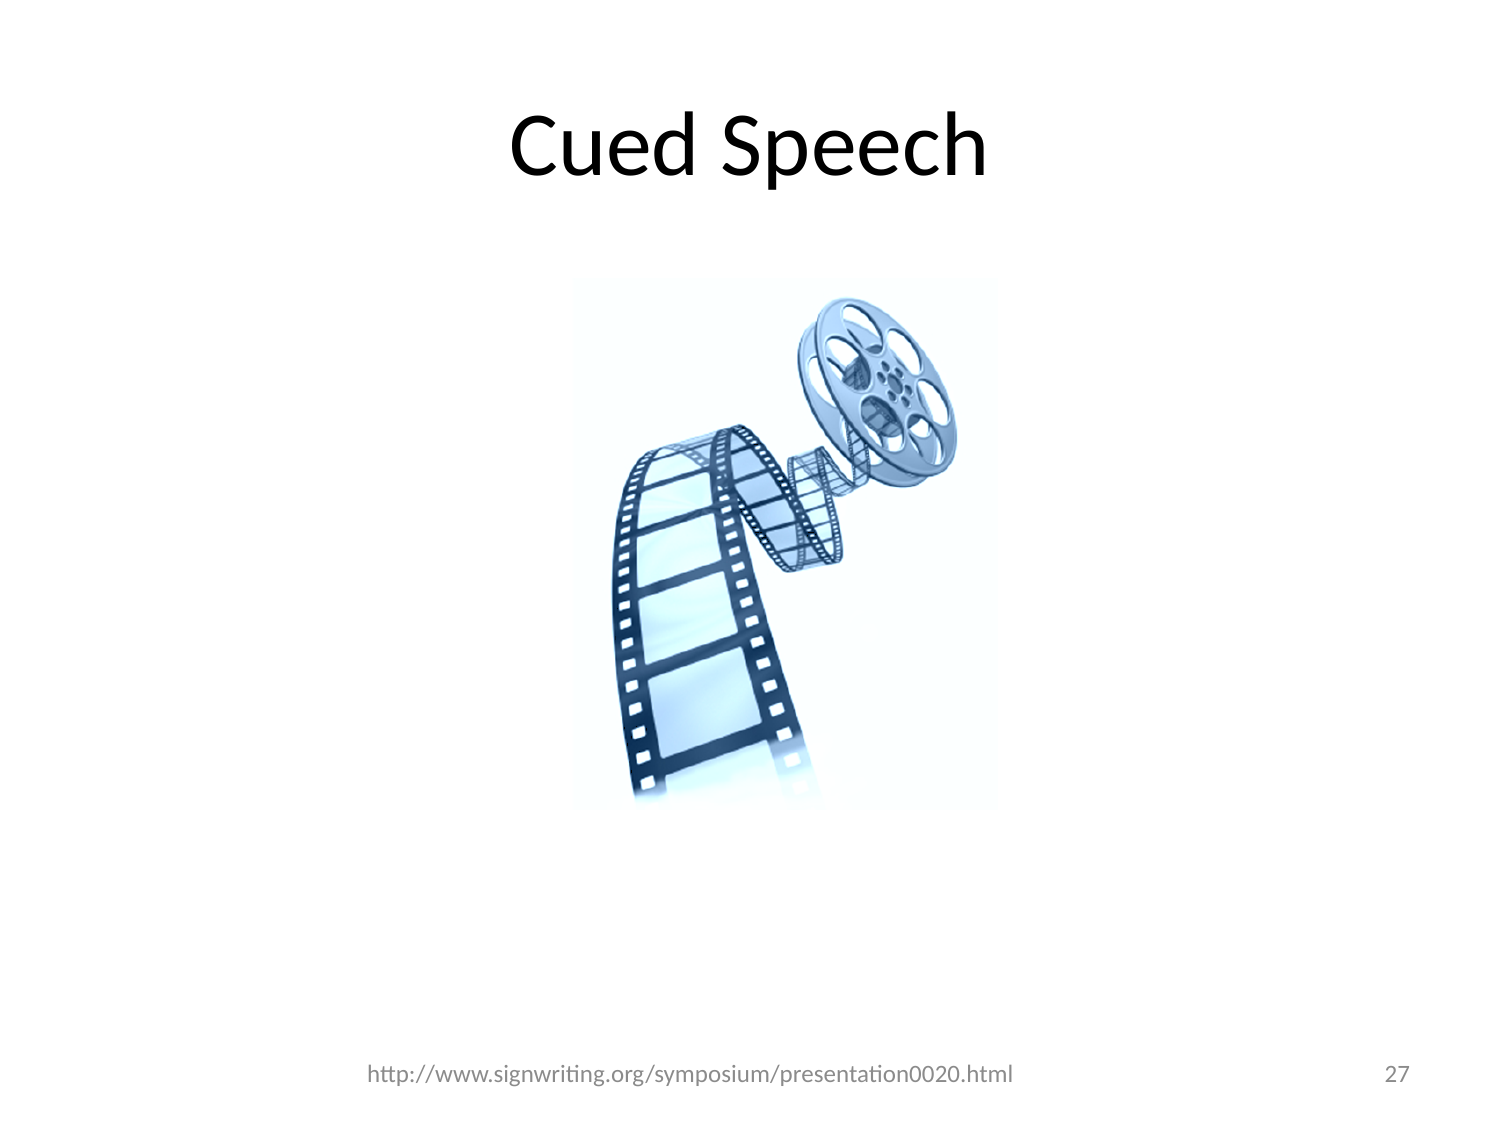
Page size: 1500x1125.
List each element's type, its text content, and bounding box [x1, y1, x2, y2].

slide_number 27 [1074, 1042, 1425, 1103]
picture [572, 278, 998, 811]
title Cued Speech [75, 45, 1425, 233]
footer http://www.signwriting.org/symposium/presentation0020.html [336, 1042, 1046, 1103]
